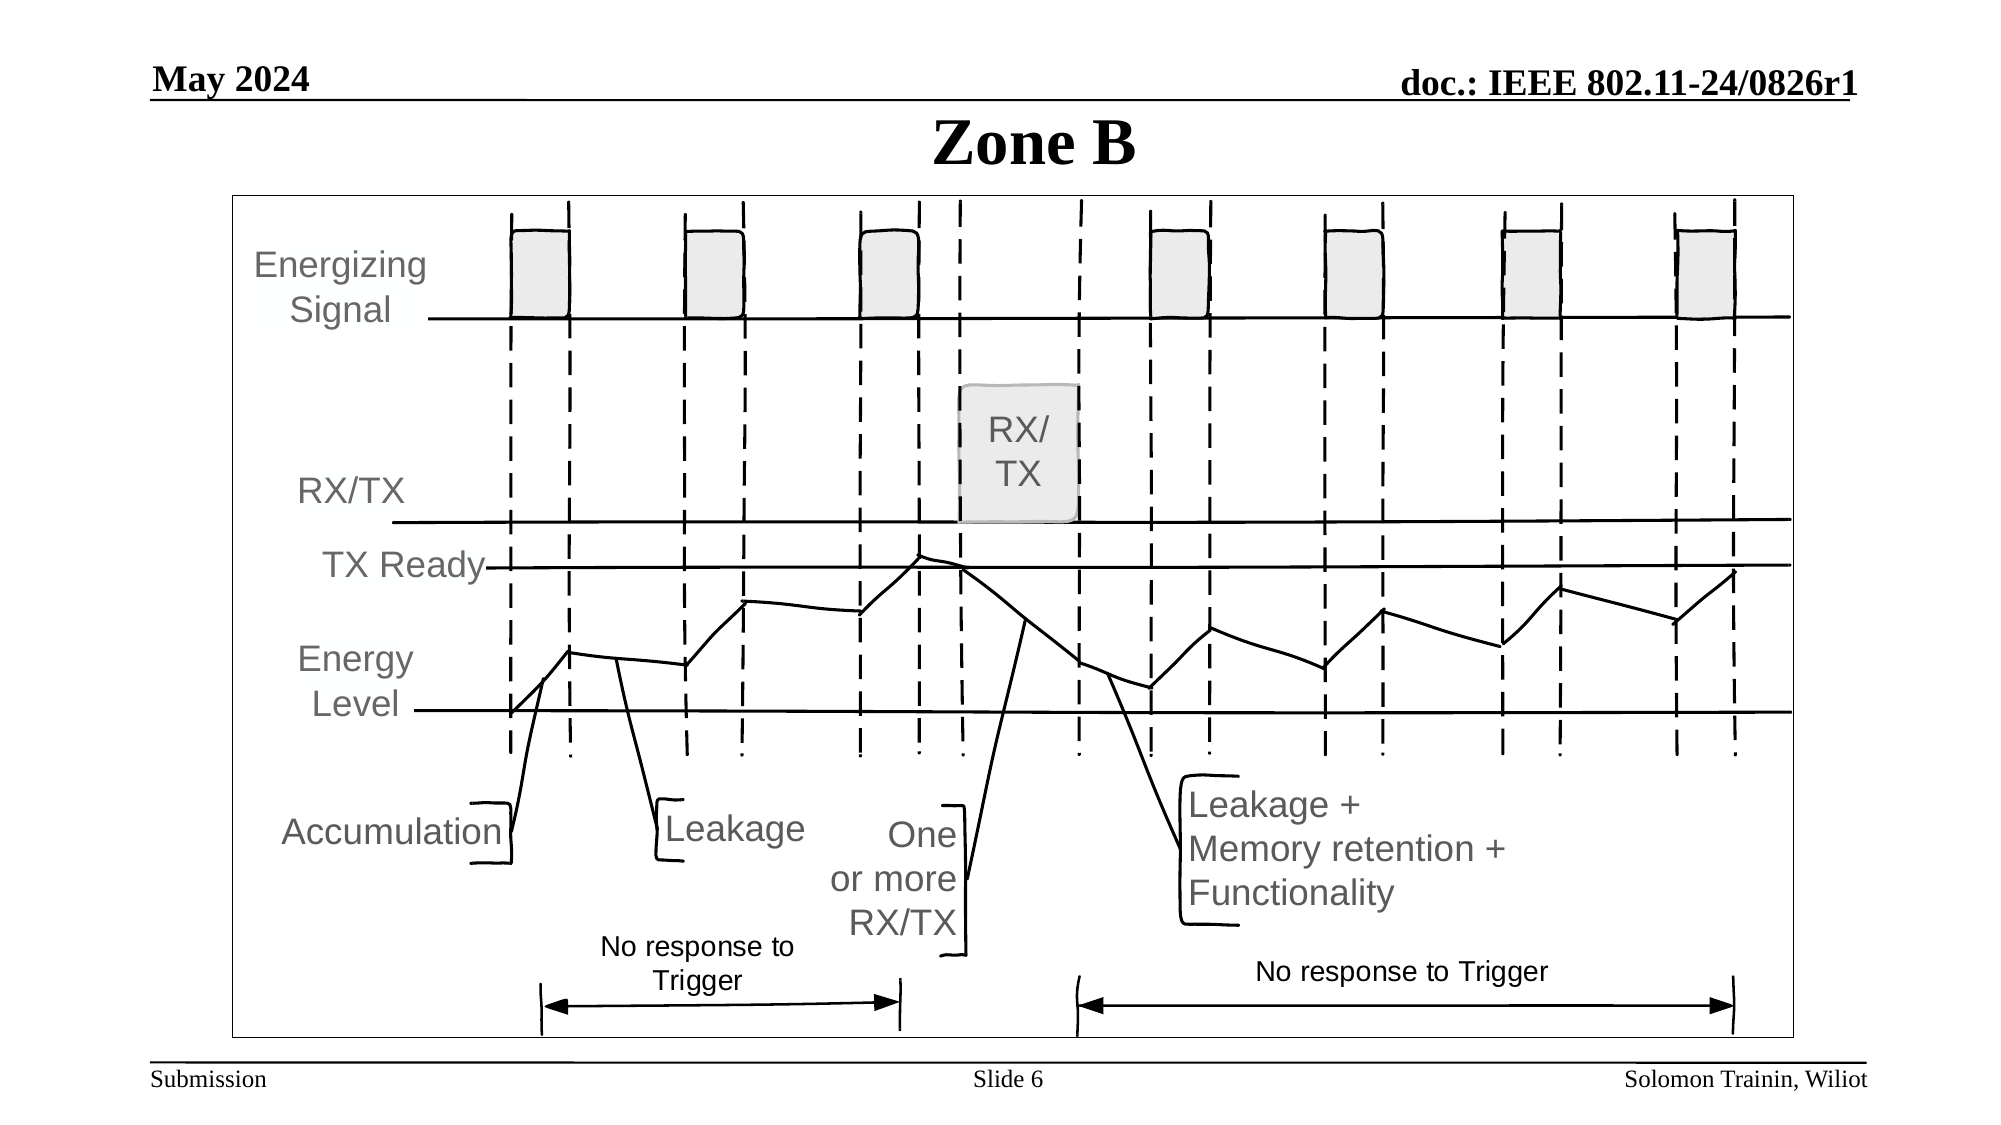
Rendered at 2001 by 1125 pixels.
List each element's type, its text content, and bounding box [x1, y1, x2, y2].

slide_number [152, 54, 563, 100]
title Zone B [704, 99, 1365, 178]
picture [231, 195, 1794, 1039]
slide_number Slide 6 [950, 1061, 1067, 1123]
footer Solomon Trainin, Wiliot [1171, 1061, 1869, 1093]
